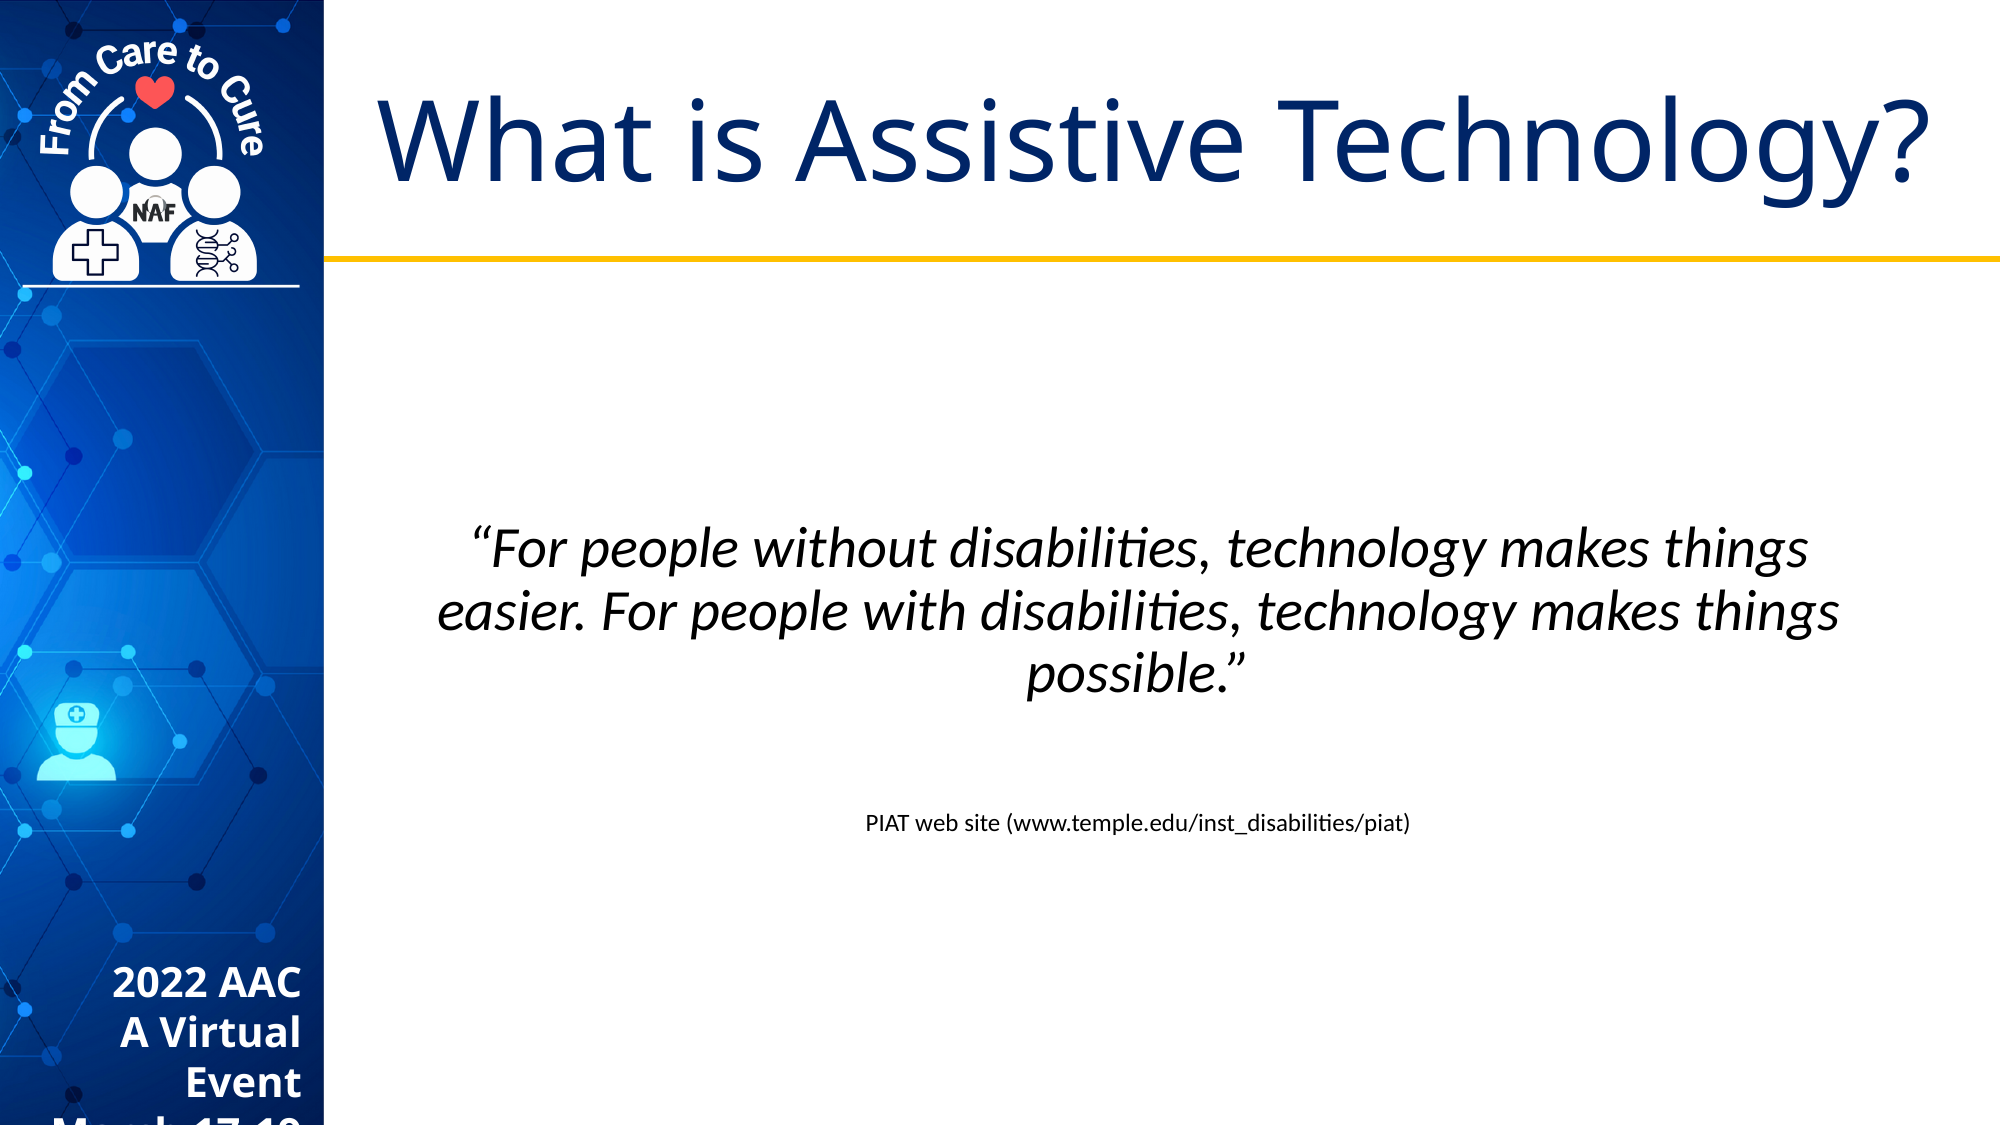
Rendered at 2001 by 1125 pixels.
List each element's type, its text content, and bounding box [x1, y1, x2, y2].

title What is Assistive Technology? [353, 79, 1956, 211]
picture [0, 0, 348, 1125]
list “For people without disabilities, technology makes things easier. For people with disabilities, technology makes things possible.” PIAT web site (www.temple.edu/inst_disabilities/piat) [418, 335, 1860, 1049]
